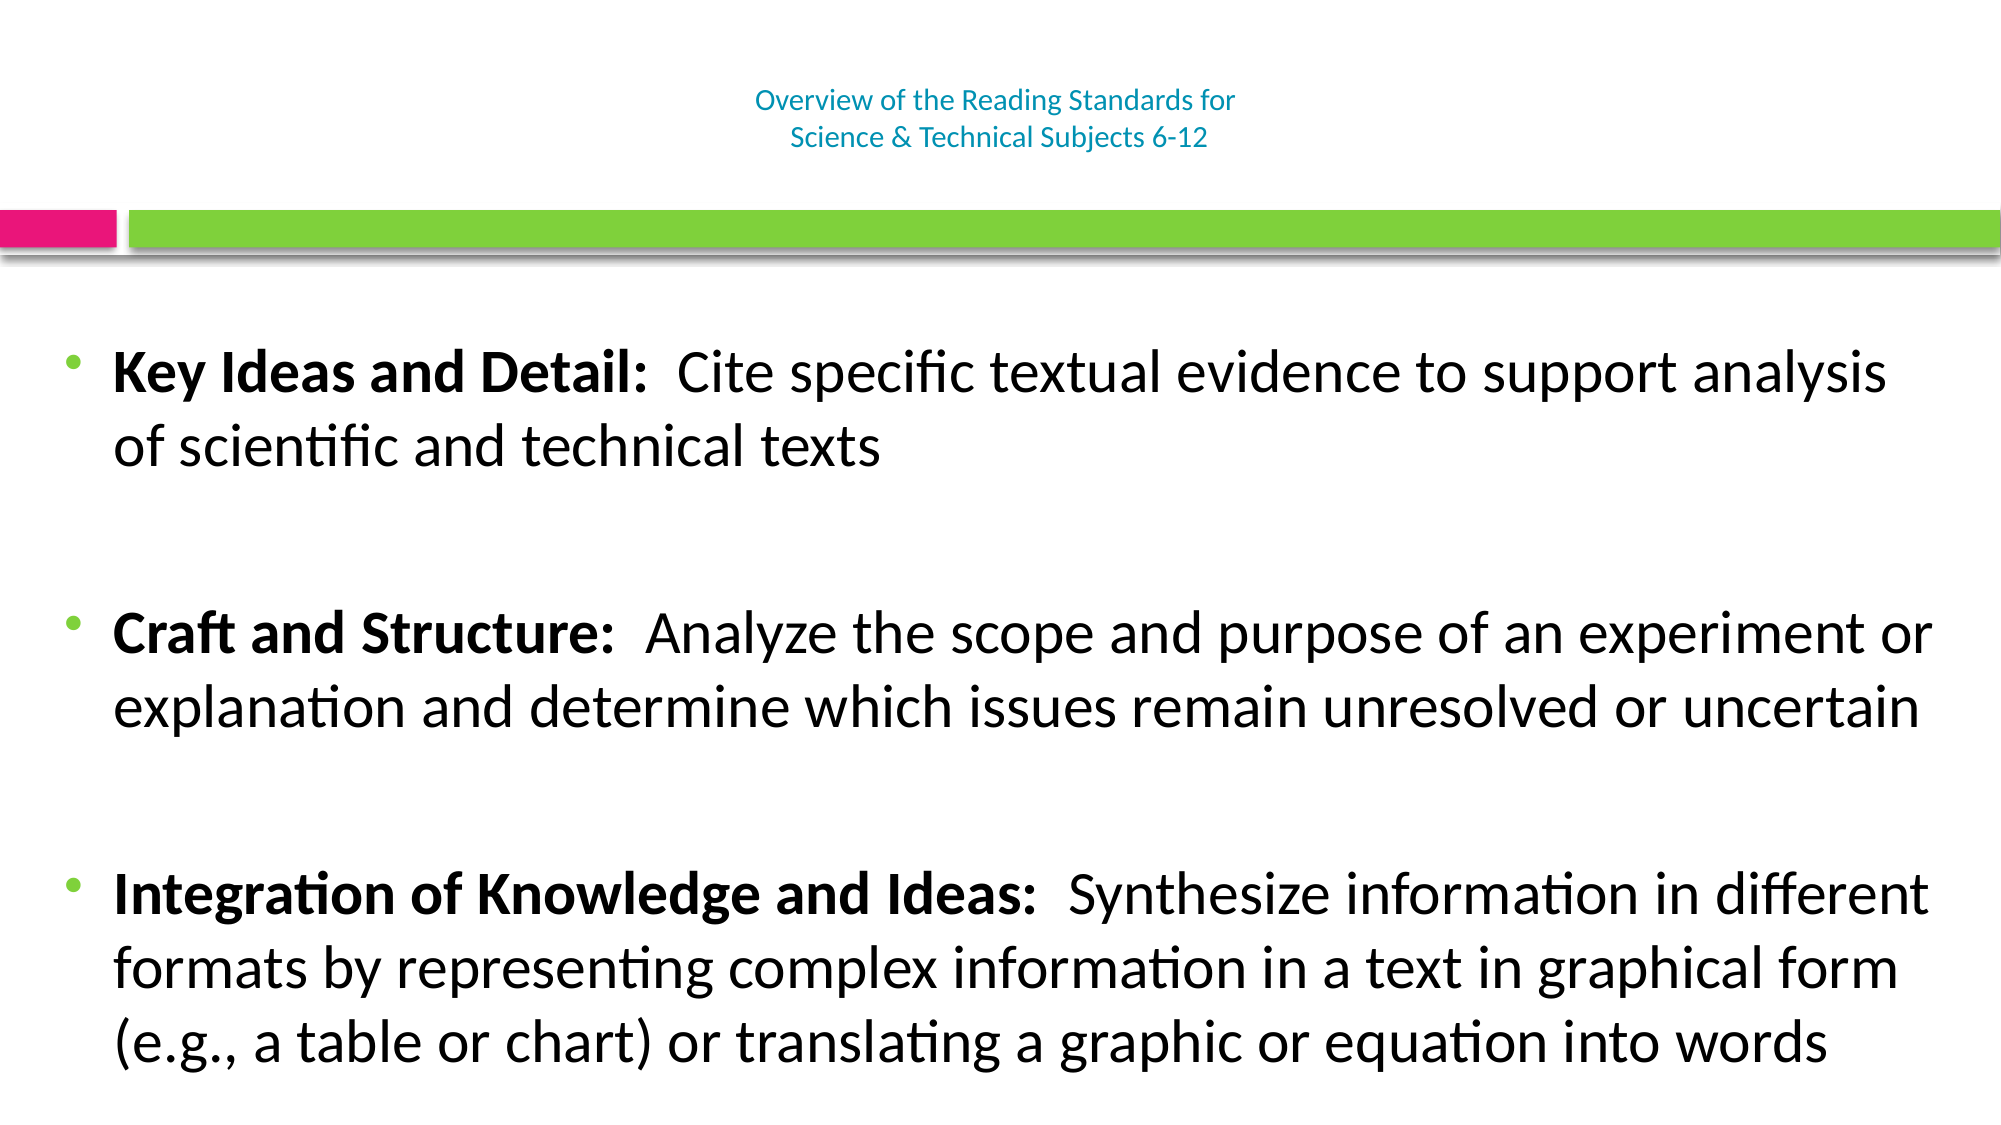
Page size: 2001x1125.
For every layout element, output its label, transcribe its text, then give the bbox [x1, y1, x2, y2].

list Key Ideas and Detail: Cite specific textual evidence to support analysis of scientific and technical texts Craft and Structure: Analyze the scope and purpose of an experiment or explanation and determine which issues remain unresolved or uncertain Integration of Knowledge and Ideas: Synthesize information in different formats by representing complex information in a text in graphical form (e.g., a table or chart) or translating a graphic or equation into words [32, 262, 1967, 1105]
title Overview of the Reading Standards for Science & Technical Subjects 6-12 [32, 37, 1967, 200]
